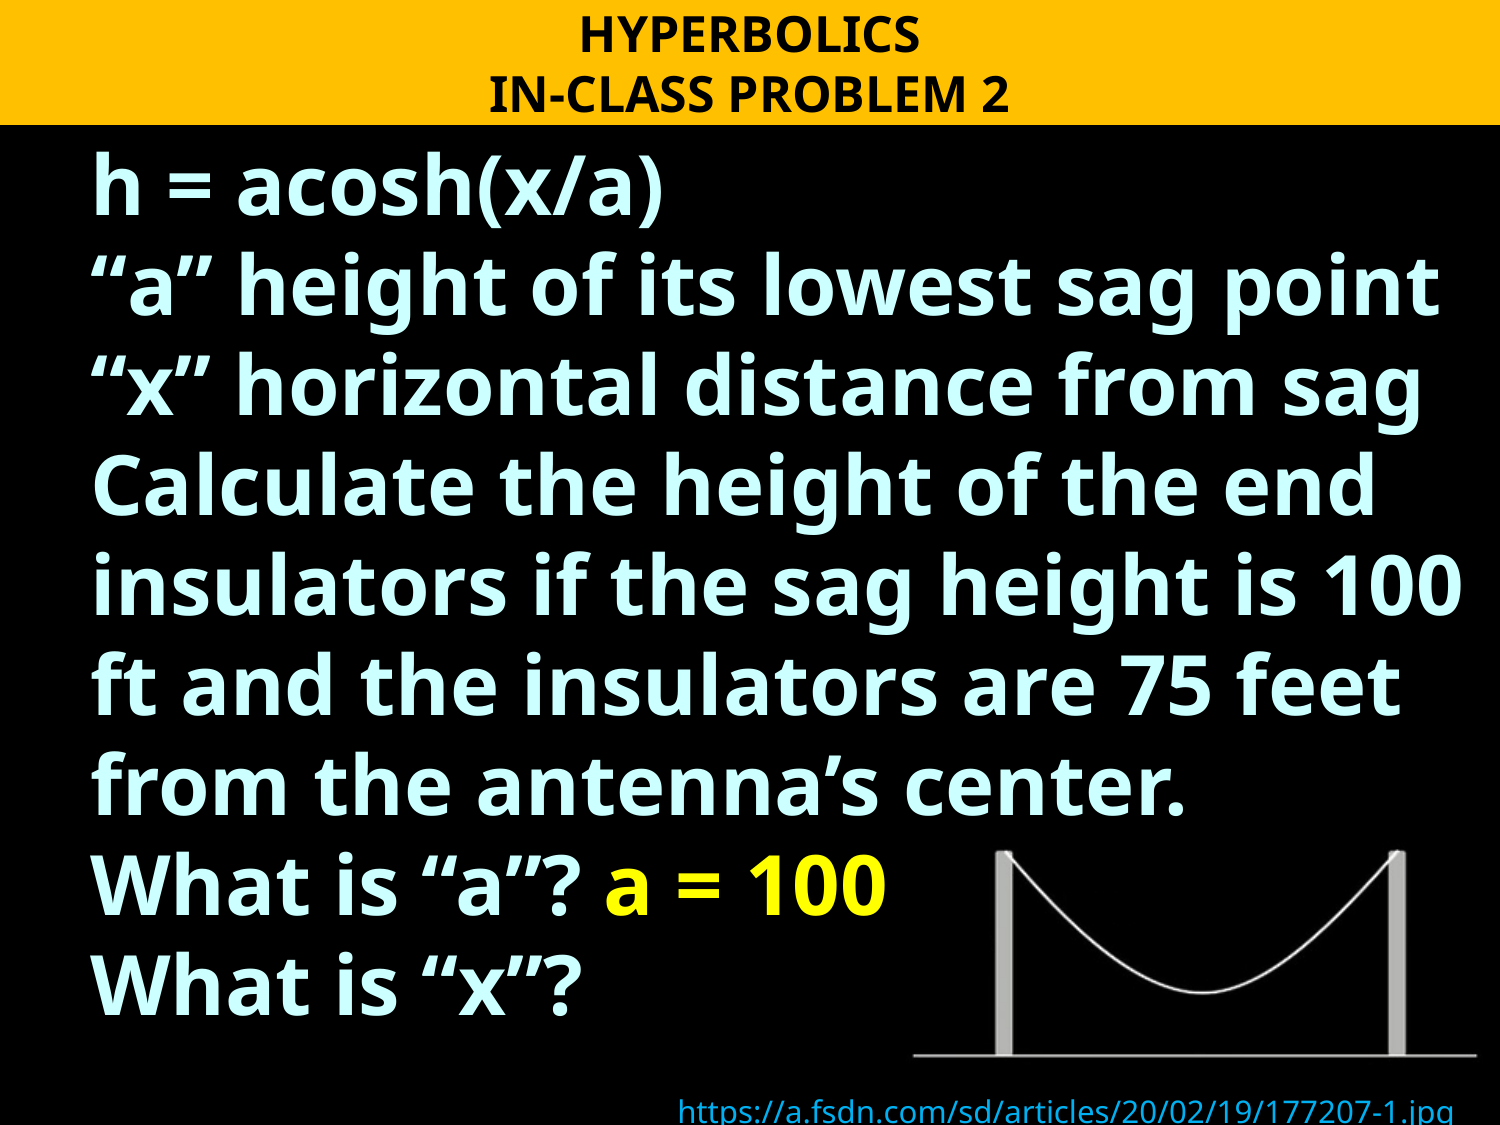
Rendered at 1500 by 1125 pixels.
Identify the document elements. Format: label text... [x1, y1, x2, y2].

text_box https://a.fsdn.com/sd/articles/20/02/19/177207-1.jpg [662, 1084, 1500, 1125]
text_box HYPERBOLICS IN-CLASS PROBLEM 2 [0, 0, 1500, 125]
list h = acosh(x/a) “a” height of its lowest sag point “x” horizontal distance from sag Calculate the height of the end insulators if the sag height is 100 ft and the insulators are 75 feet from the antenna’s center. What is “a”? a = 100 What is “x”? [75, 125, 1500, 1050]
picture [888, 837, 1500, 1076]
